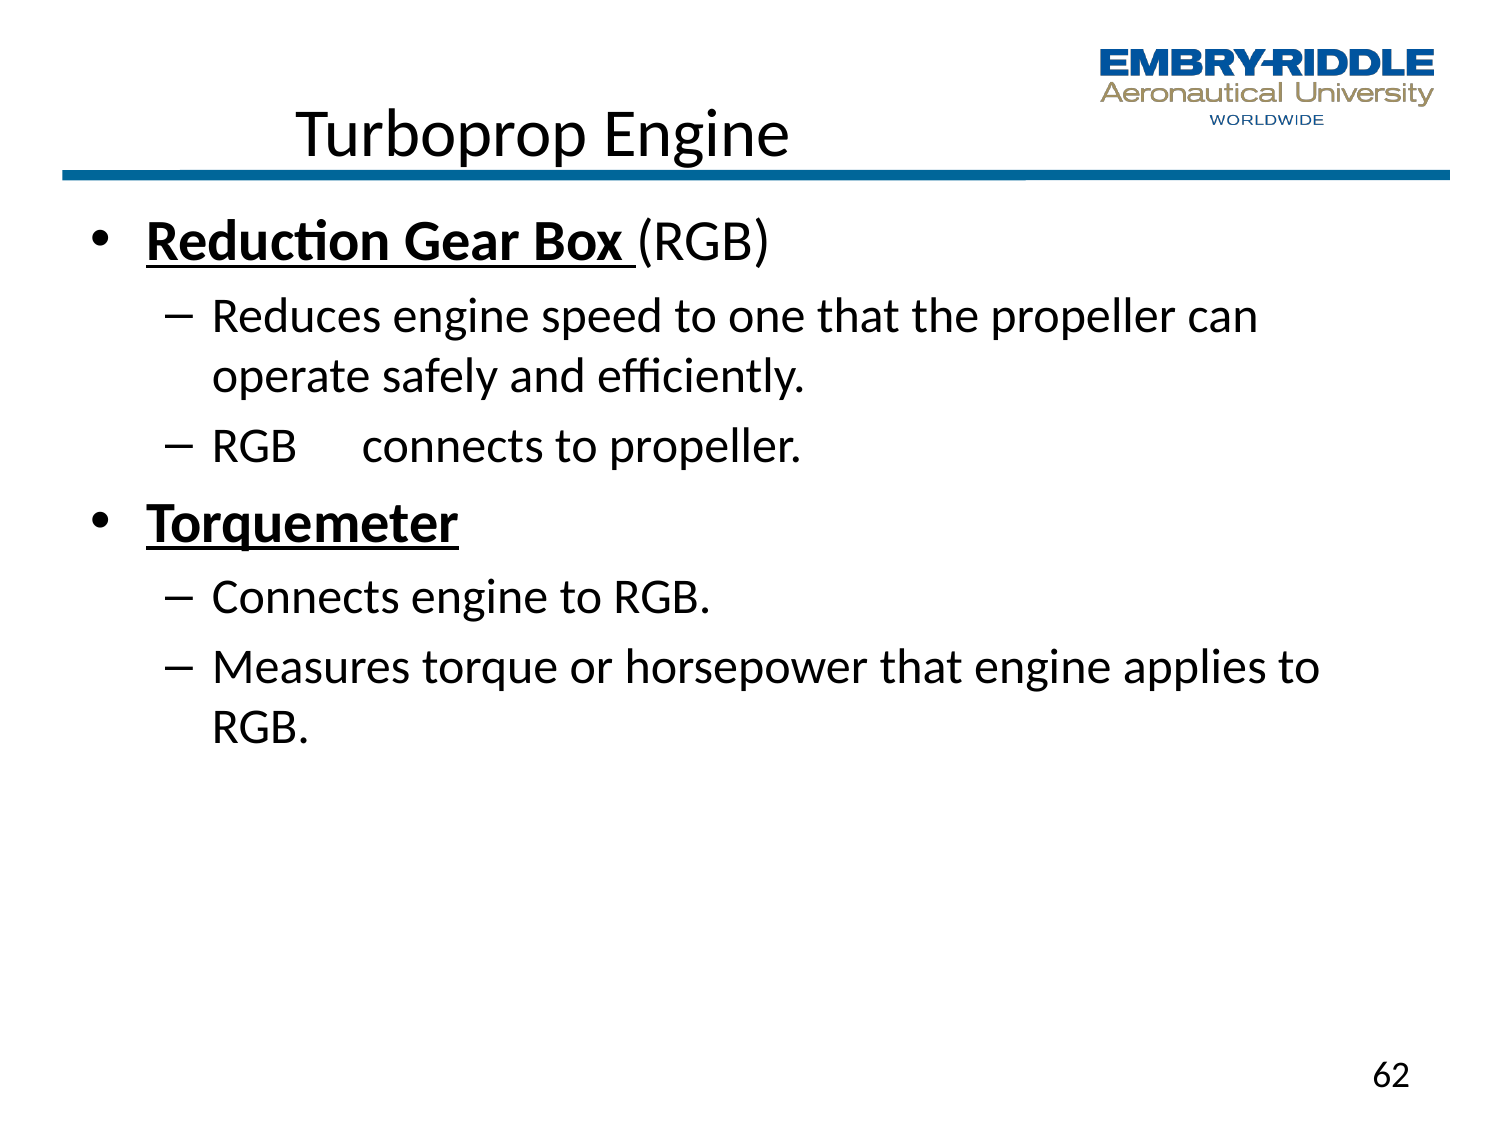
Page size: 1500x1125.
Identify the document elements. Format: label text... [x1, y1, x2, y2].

picture [1100, 49, 1434, 125]
title Turboprop Engine [0, 0, 1088, 180]
slide_number 62 [1074, 1042, 1425, 1103]
list Reduction Gear Box (RGB) Reduces engine speed to one that the propeller can operate safely and efficiently. RGB connects to propeller. Torquemeter Connects engine to RGB. Measures torque or horsepower that engine applies to RGB. [75, 195, 1425, 1005]
